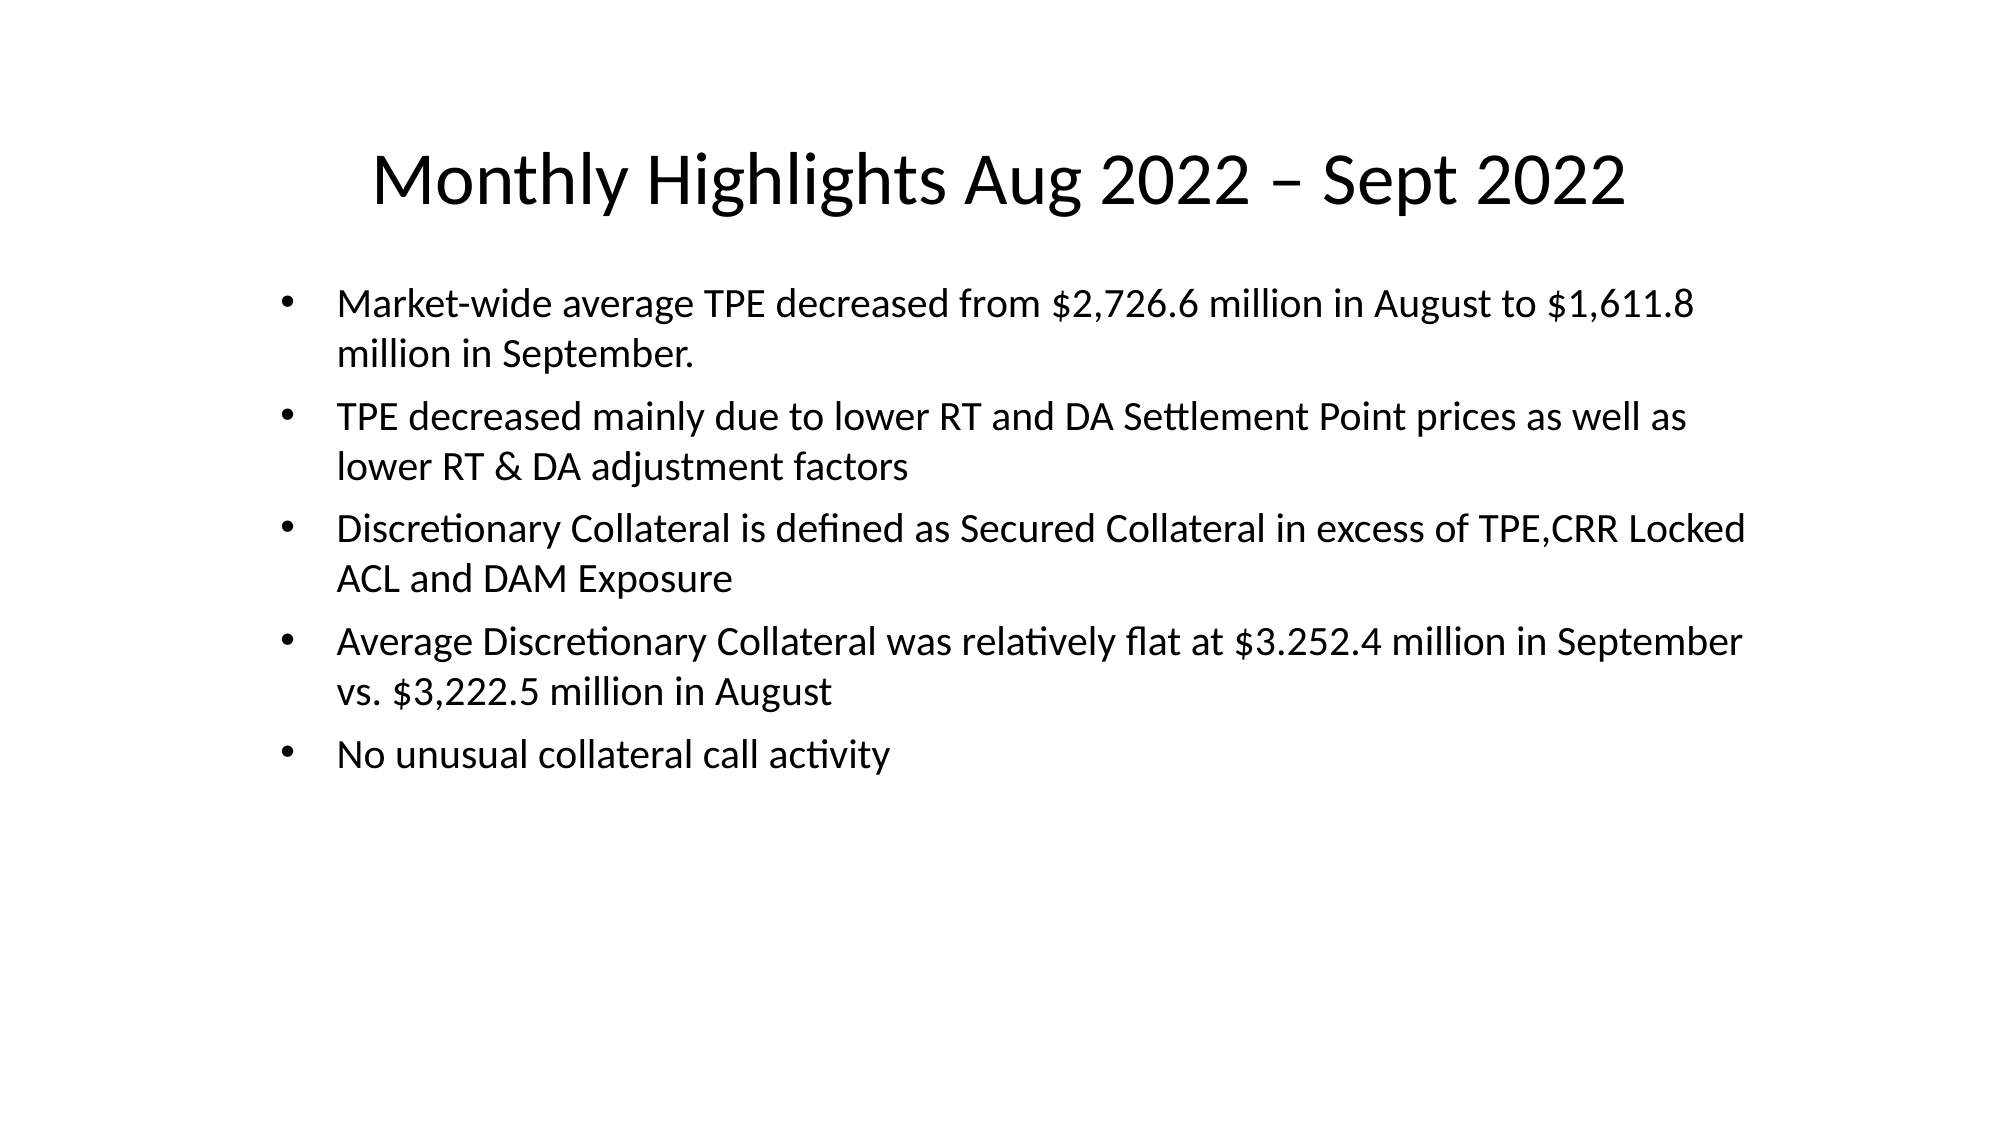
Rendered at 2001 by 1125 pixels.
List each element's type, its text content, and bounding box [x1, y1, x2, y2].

text_box Market-wide average TPE decreased from $2,726.6 million in August to $1,611.8 million in September. TPE decreased mainly due to lower RT and DA Settlement Point prices as well as lower RT & DA adjustment factors Discretionary Collateral is defined as Secured Collateral in excess of TPE,CRR Locked ACL and DAM Exposure Average Discretionary Collateral was relatively flat at $3.252.4 million in September vs. $3,222.5 million in August No unusual collateral call activity [265, 268, 1808, 784]
title Monthly Highlights Aug 2022 – Sept 2022 [249, 107, 1750, 229]
